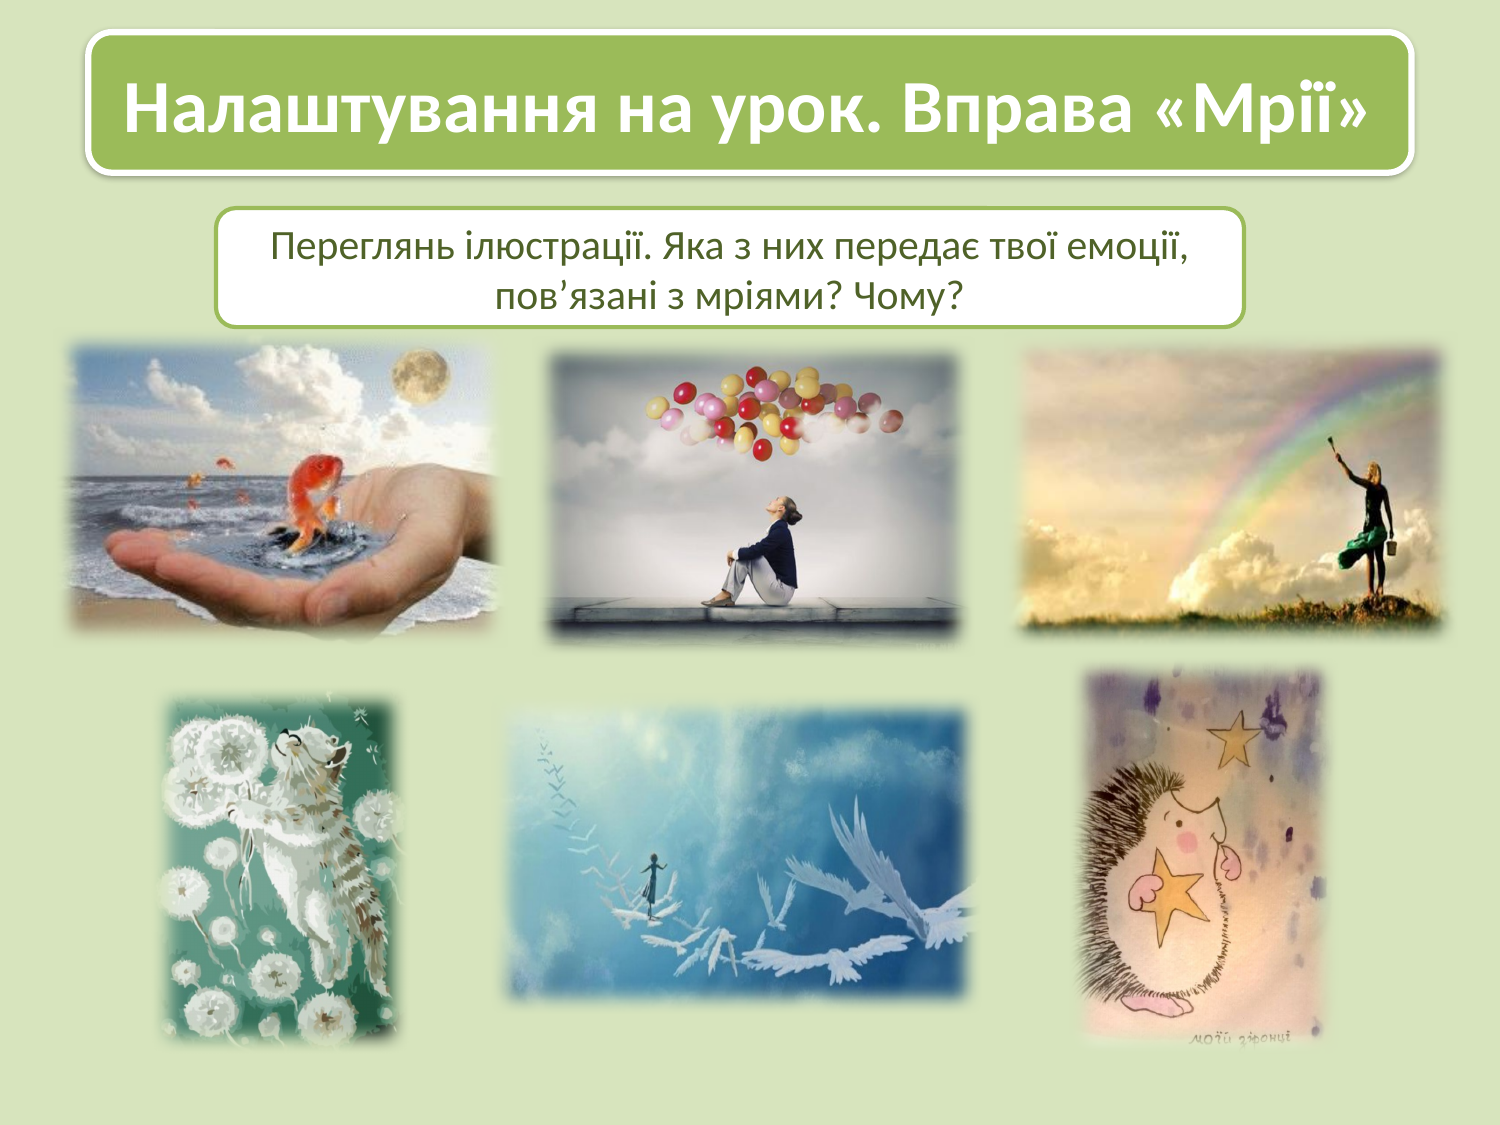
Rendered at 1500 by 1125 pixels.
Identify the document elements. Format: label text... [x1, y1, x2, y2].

picture [52, 326, 508, 649]
picture [150, 684, 411, 1055]
text_box Налаштування на урок. Вправа «Мрії» [85, 28, 1415, 176]
picture [1067, 656, 1340, 1055]
picture [489, 692, 983, 1016]
picture [1004, 331, 1459, 649]
picture [532, 336, 975, 658]
text_box Переглянь ілюстрації. Яка з них передає твої емоції, пов’язані з мріями? Чому? [213, 205, 1247, 330]
